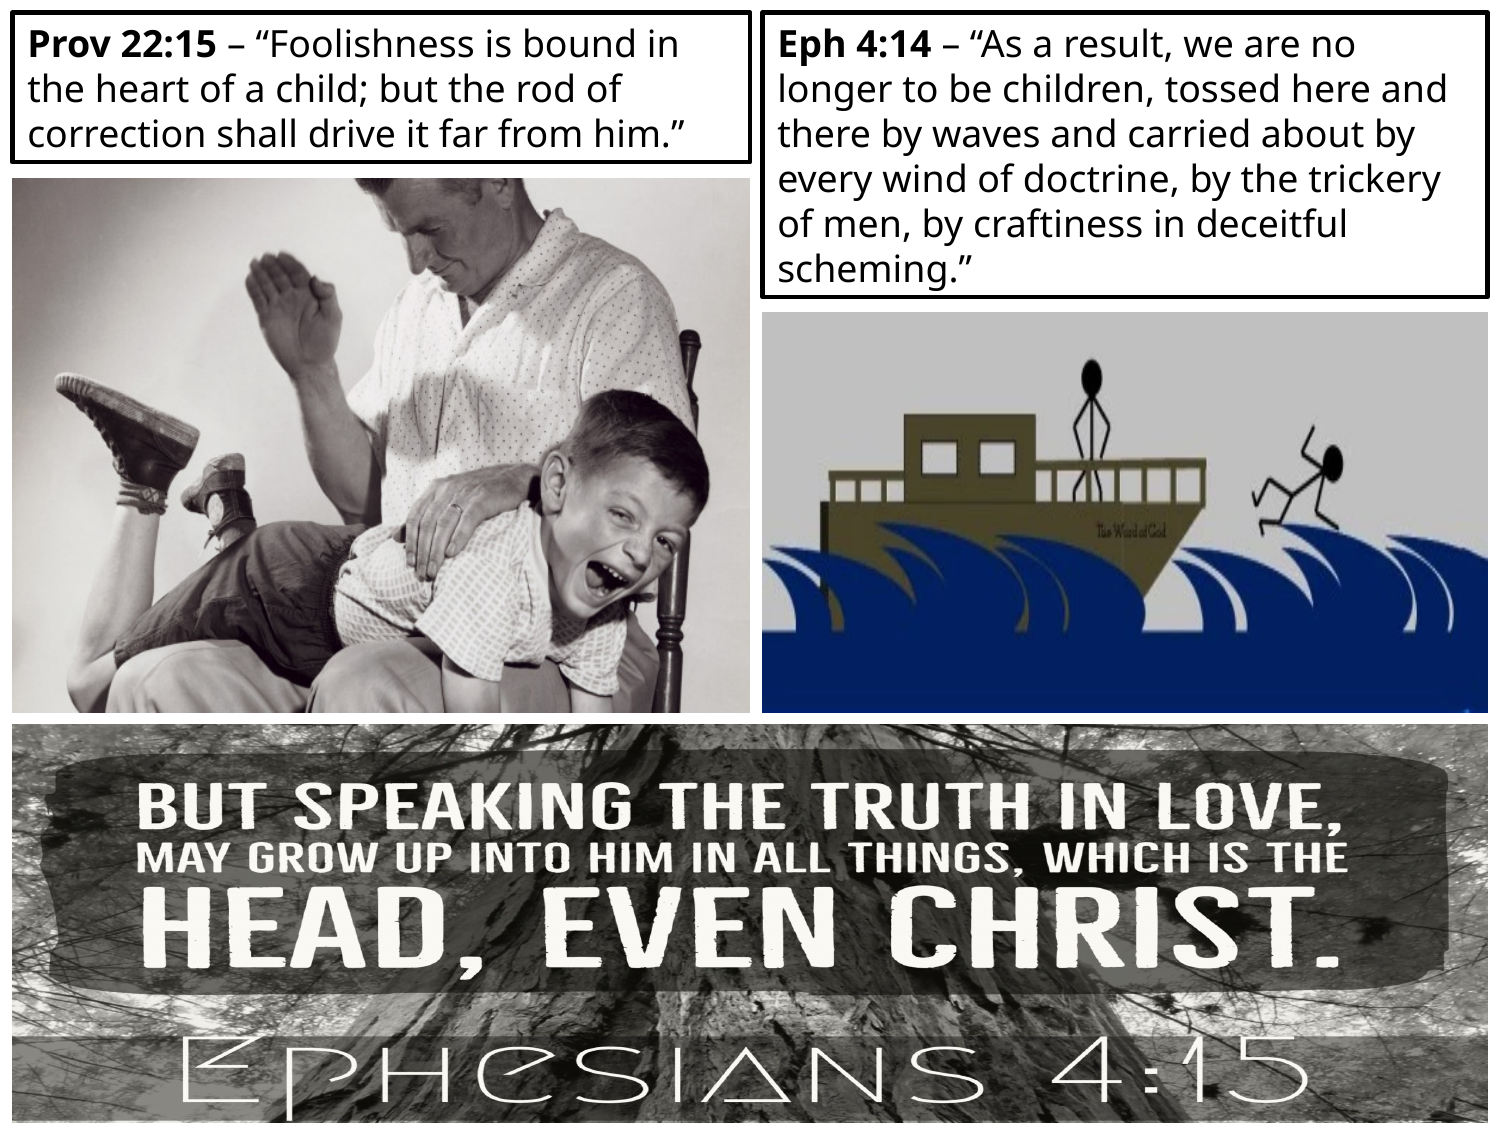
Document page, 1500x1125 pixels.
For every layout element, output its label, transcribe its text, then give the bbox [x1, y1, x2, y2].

picture [762, 312, 1488, 713]
text_box Prov 22:15 – “Foolishness is bound in the heart of a child; but the rod of correction shall drive it far from him.” [12, 12, 750, 163]
picture [12, 724, 1488, 1123]
text_box Eph 4:14 – “As a result, we are no longer to be children, tossed here and there by waves and carried about by every wind of doctrine, by the trickery of men, by craftiness in deceitful scheming.” [762, 12, 1488, 298]
picture [12, 178, 751, 713]
